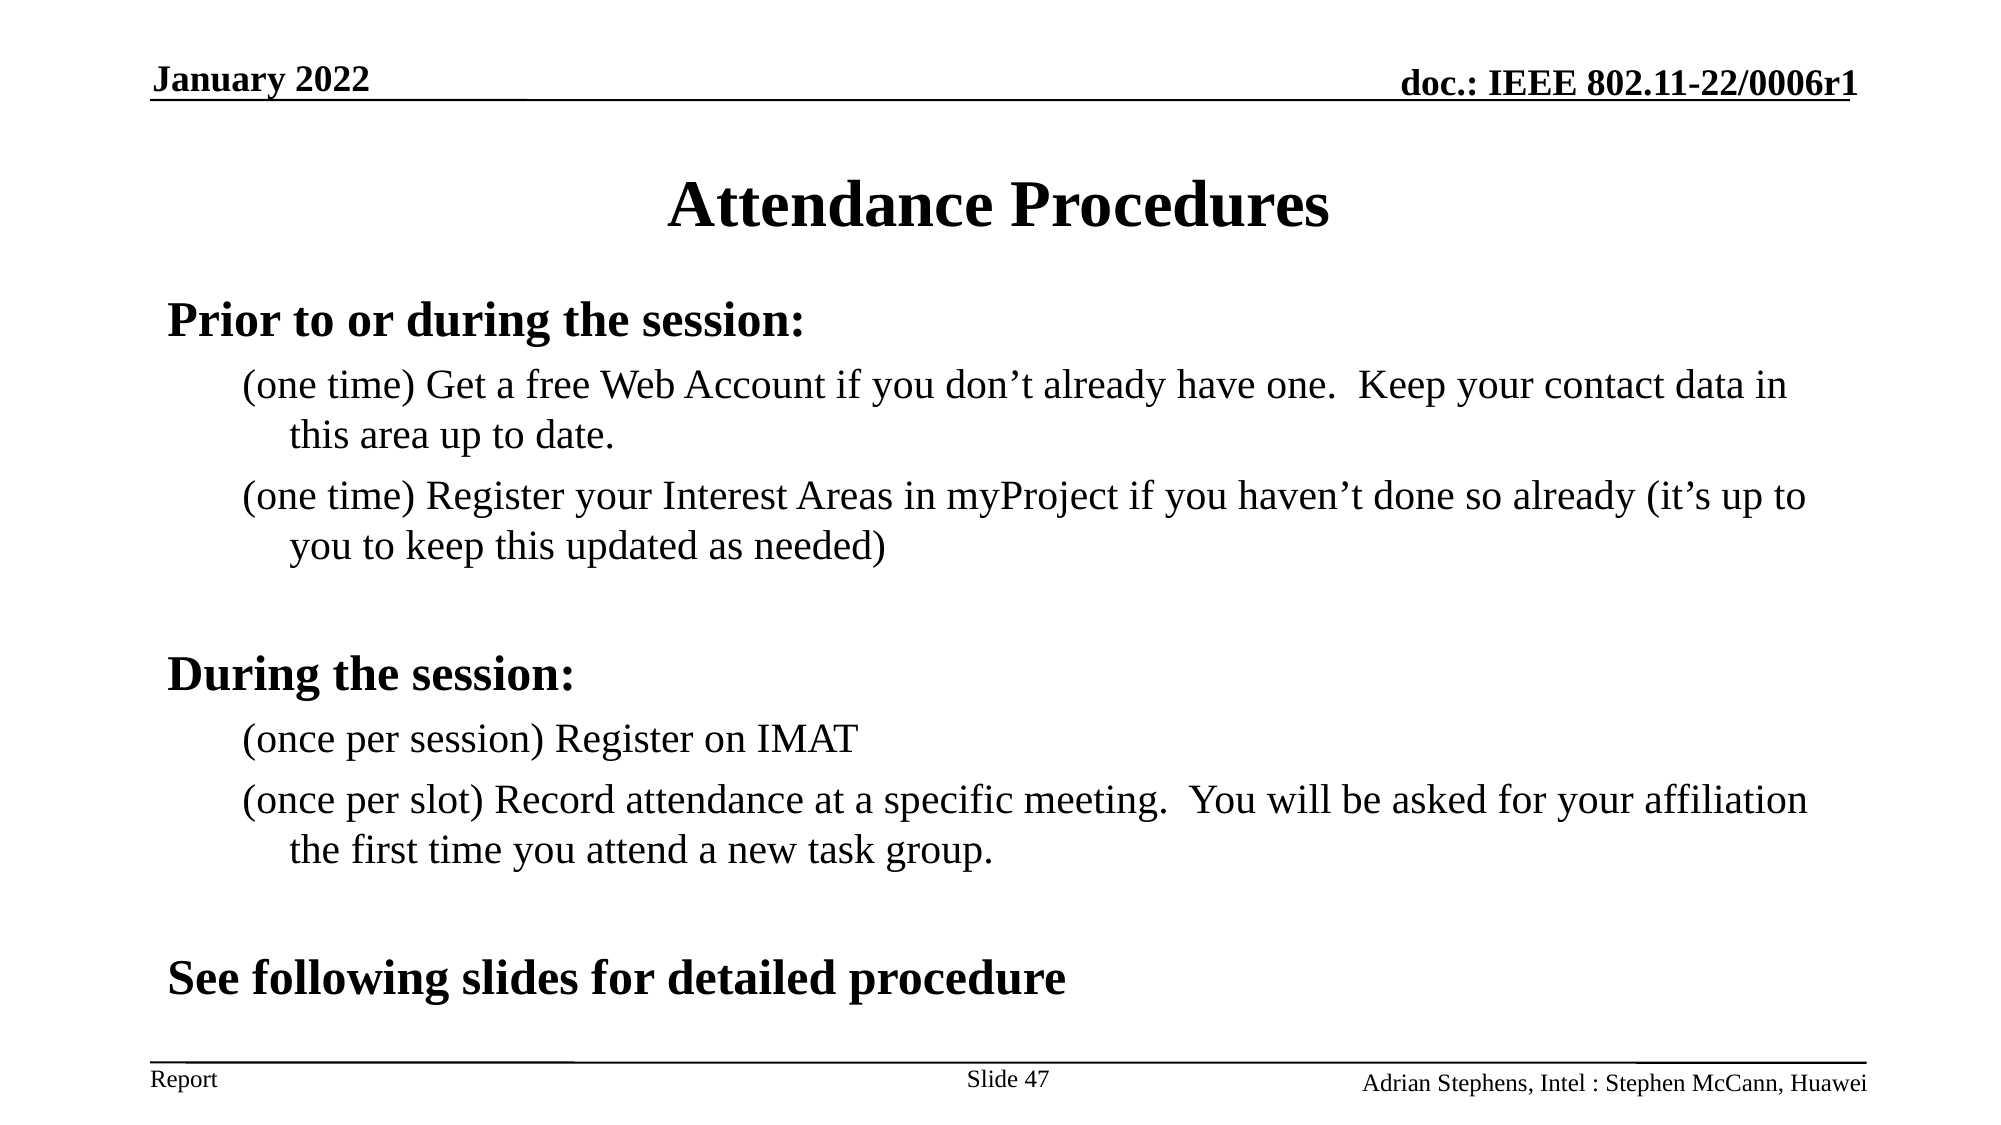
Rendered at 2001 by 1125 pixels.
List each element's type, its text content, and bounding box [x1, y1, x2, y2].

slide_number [152, 54, 563, 100]
footer Adrian Stephens, Intel : Stephen McCann, Huawei [1318, 1066, 1869, 1108]
slide_number Slide 47 [950, 1061, 1067, 1123]
title Attendance Procedures [149, 112, 1850, 288]
list Prior to or during the session: (one time) Get a free Web Account if you don’t already have one. Keep your contact data in this area up to date. (one time) Register your Interest Areas in myProject if you haven’t done so already (it’s up to you to keep this updated as needed) During the session: (once per session) Register on IMAT (once per slot) Record attendance at a specific meeting. You will be asked for your affiliation the first time you attend a new task group. See following slides for detailed procedure [152, 279, 1853, 1015]
